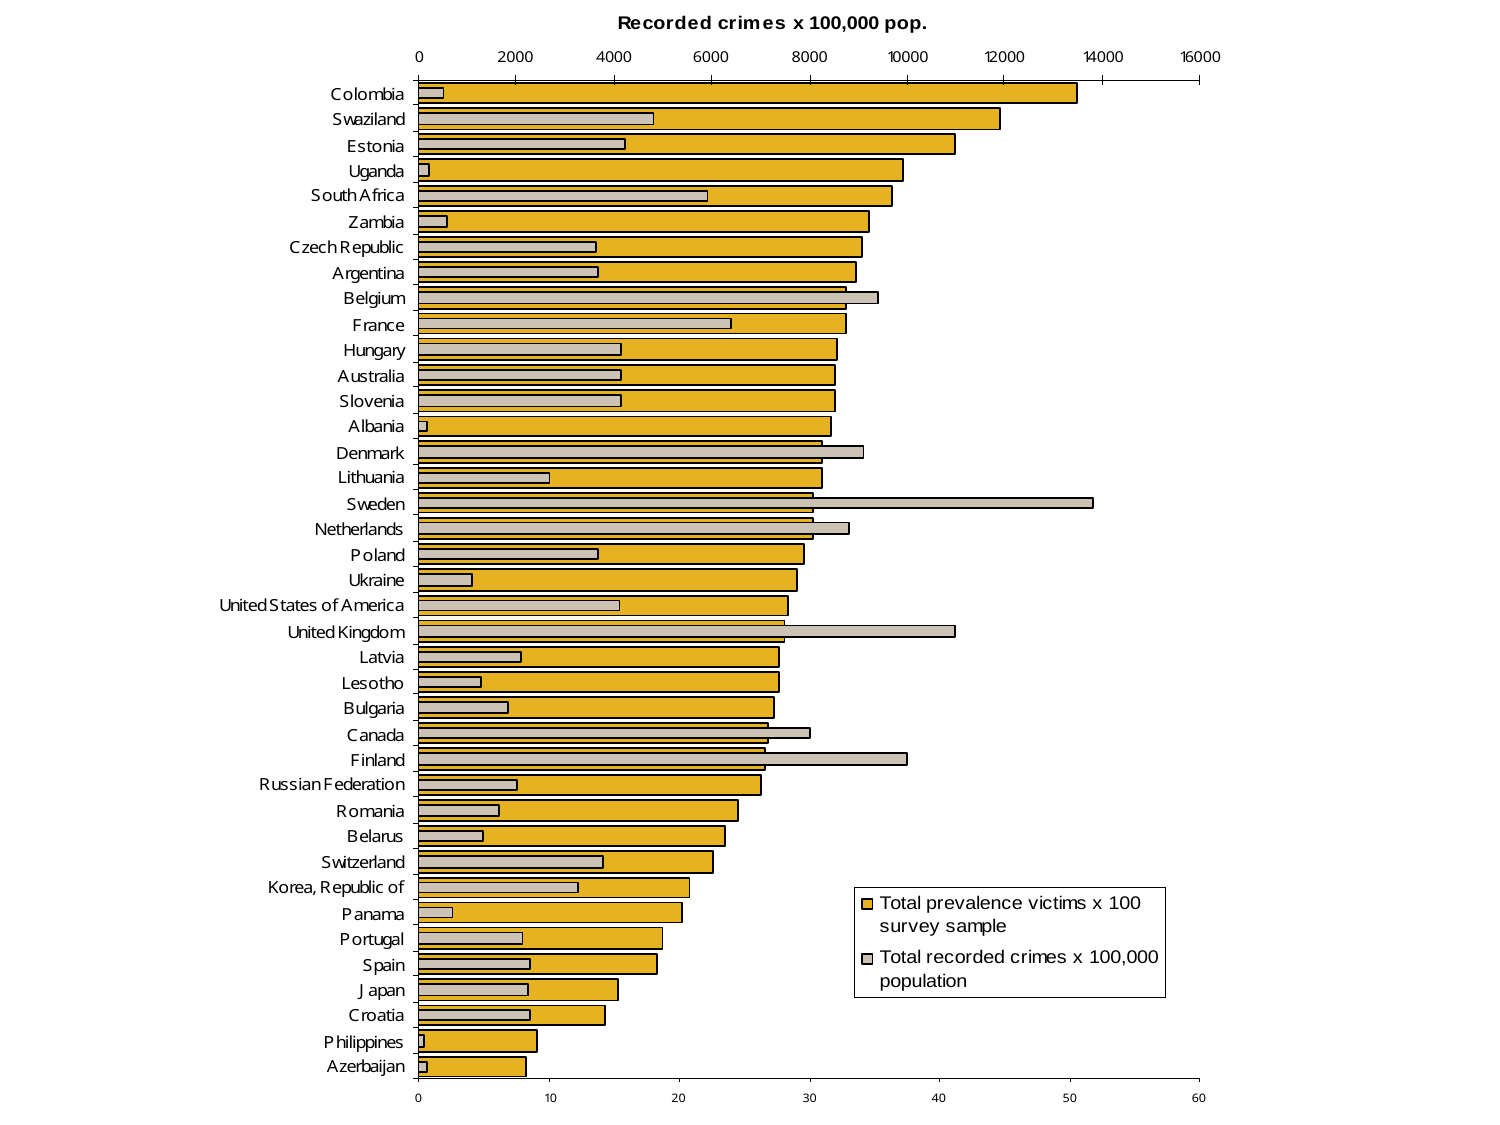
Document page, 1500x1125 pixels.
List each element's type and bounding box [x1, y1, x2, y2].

picture [206, 0, 1245, 1125]
